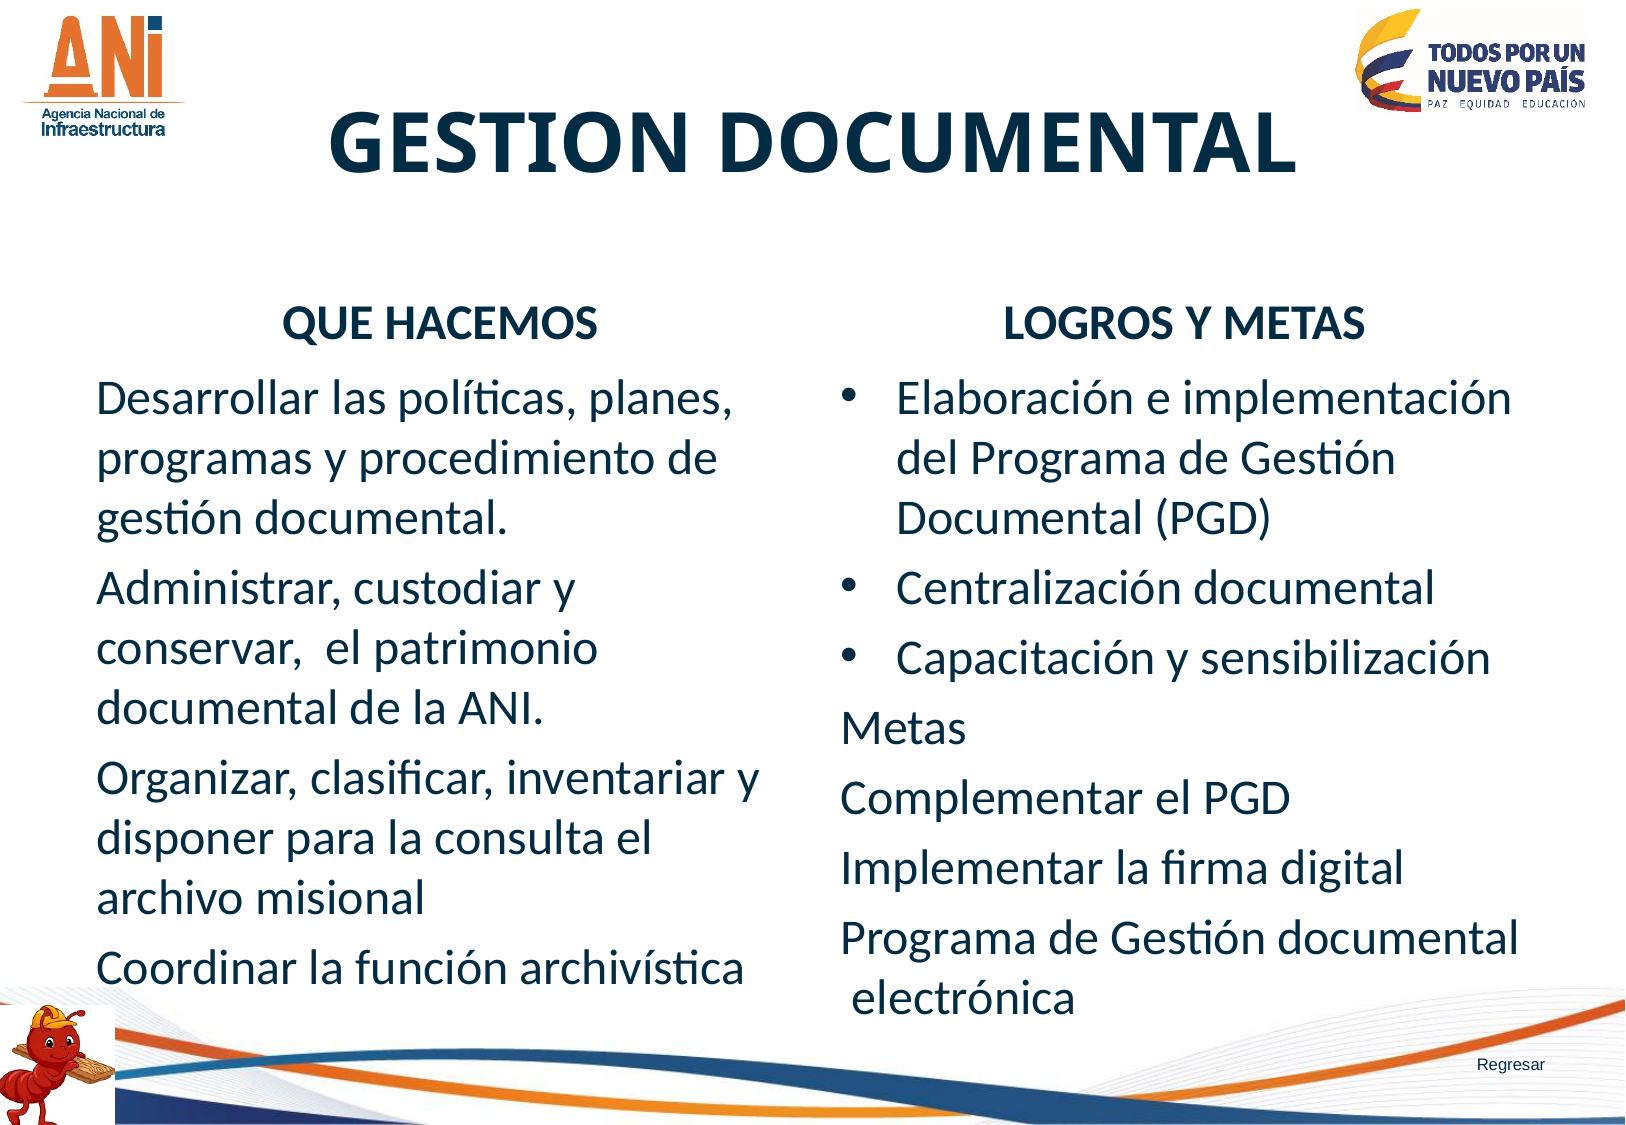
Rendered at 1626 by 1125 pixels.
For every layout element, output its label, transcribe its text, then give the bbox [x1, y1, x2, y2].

picture [0, 987, 1625, 1125]
picture [1354, 7, 1588, 114]
title GESTION DOCUMENTAL [81, 45, 1544, 233]
picture [21, 15, 188, 137]
list Desarrollar las políticas, planes, programas y procedimiento de gestión documental. Administrar, custodiar y conservar, el patrimonio documental de la ANI. Organizar, clasificar, inventariar y disponer para la consulta el archivo misional Coordinar la función archivística [81, 356, 800, 1005]
text_box Regresar [1462, 1046, 1581, 1082]
list Elaboración e implementación del Programa de Gestión Documental (PGD) Centralización documental Capacitación y sensibilización Metas Complementar el PGD Implementar la firma digital Programa de Gestión documental electrónica [825, 356, 1544, 1005]
list QUE HACEMOS [81, 251, 800, 356]
list LOGROS Y METAS [825, 251, 1544, 356]
